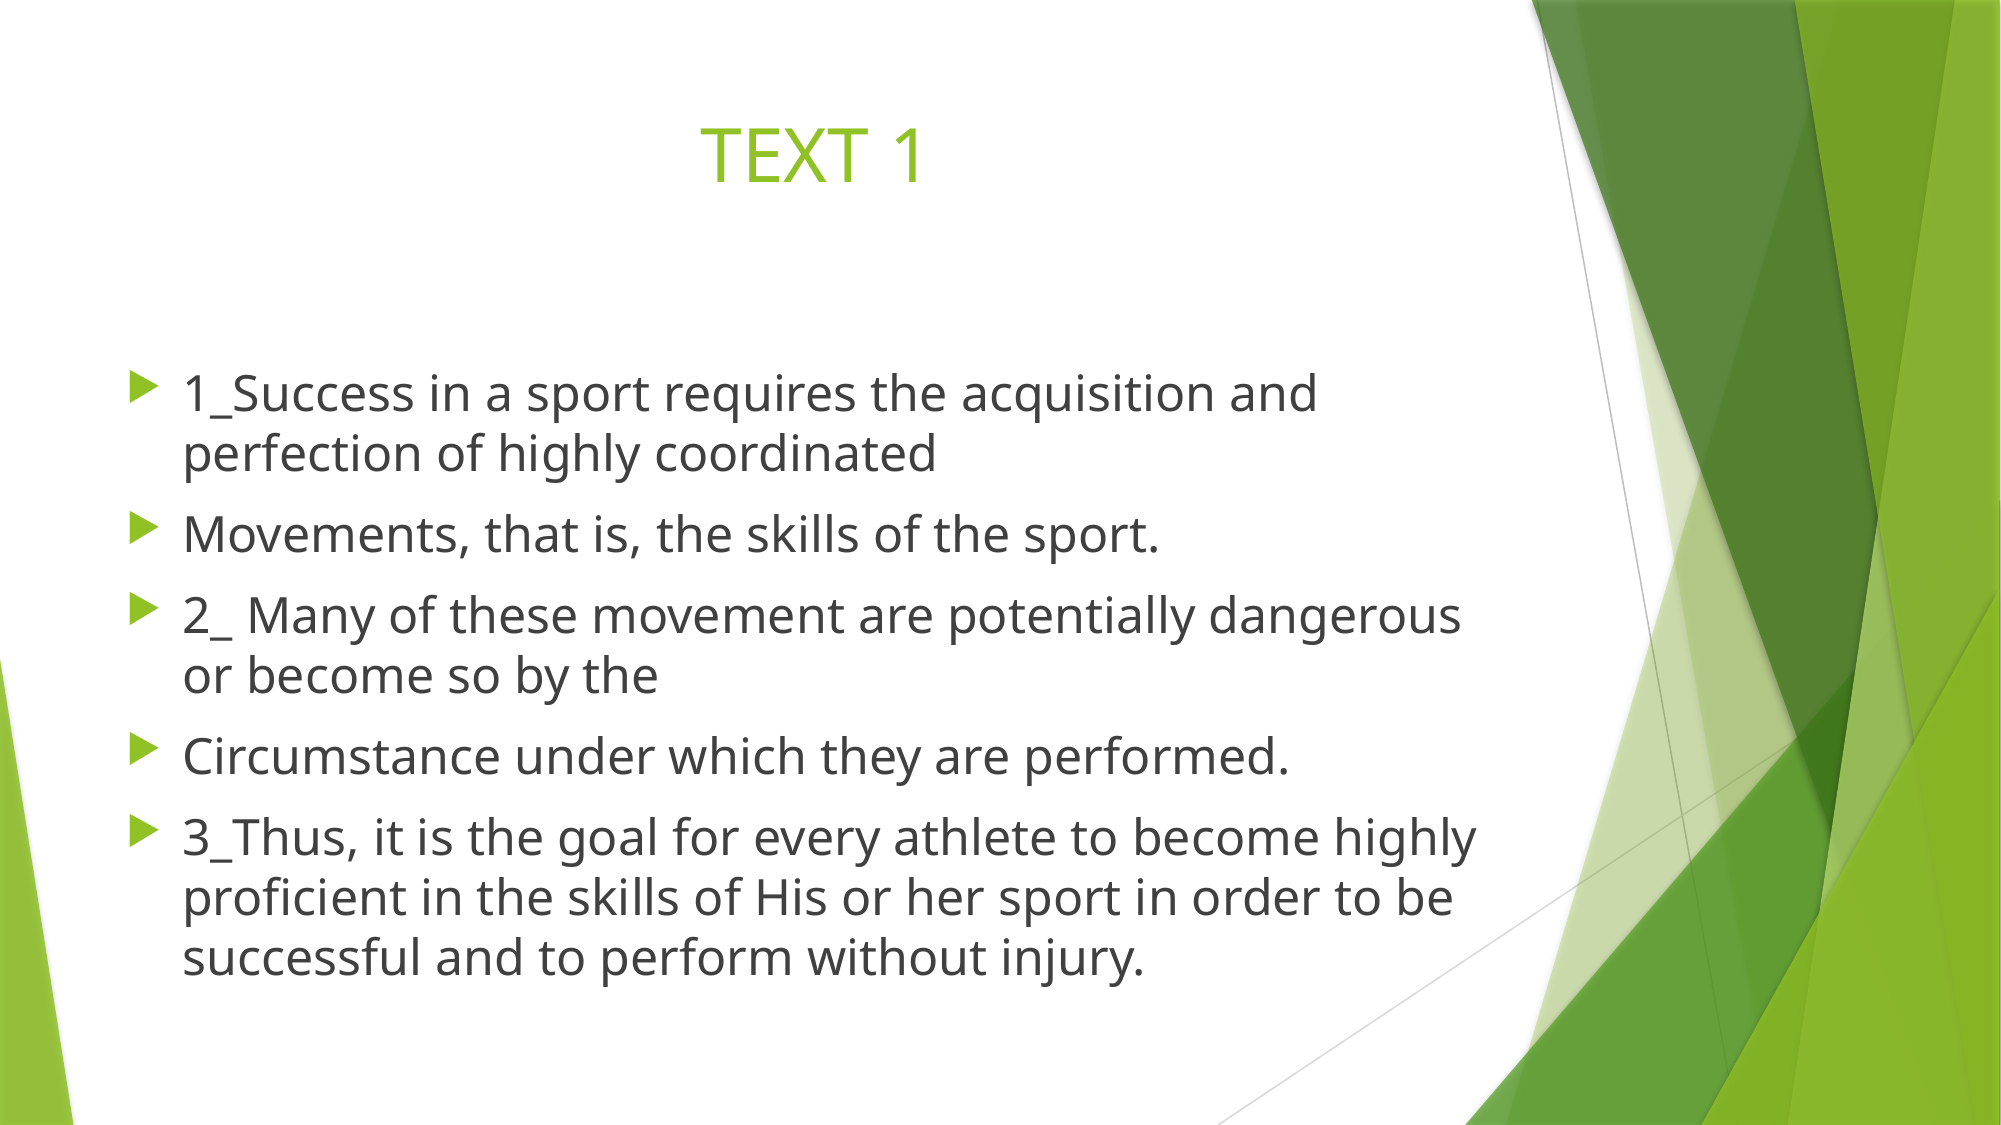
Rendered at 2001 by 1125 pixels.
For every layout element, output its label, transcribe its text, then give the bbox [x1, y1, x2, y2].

title TEXT 1 [111, 99, 1522, 317]
list 1_Success in a sport requires the acquisition and perfection of highly coordinated Movements, that is, the skills of the sport. 2_ Many of these movement are potentially dangerous or become so by the Circumstance under which they are performed. 3_Thus, it is the goal for every athlete to become highly proficient in the skills of His or her sport in order to be successful and to perform without injury. [111, 354, 1522, 992]
